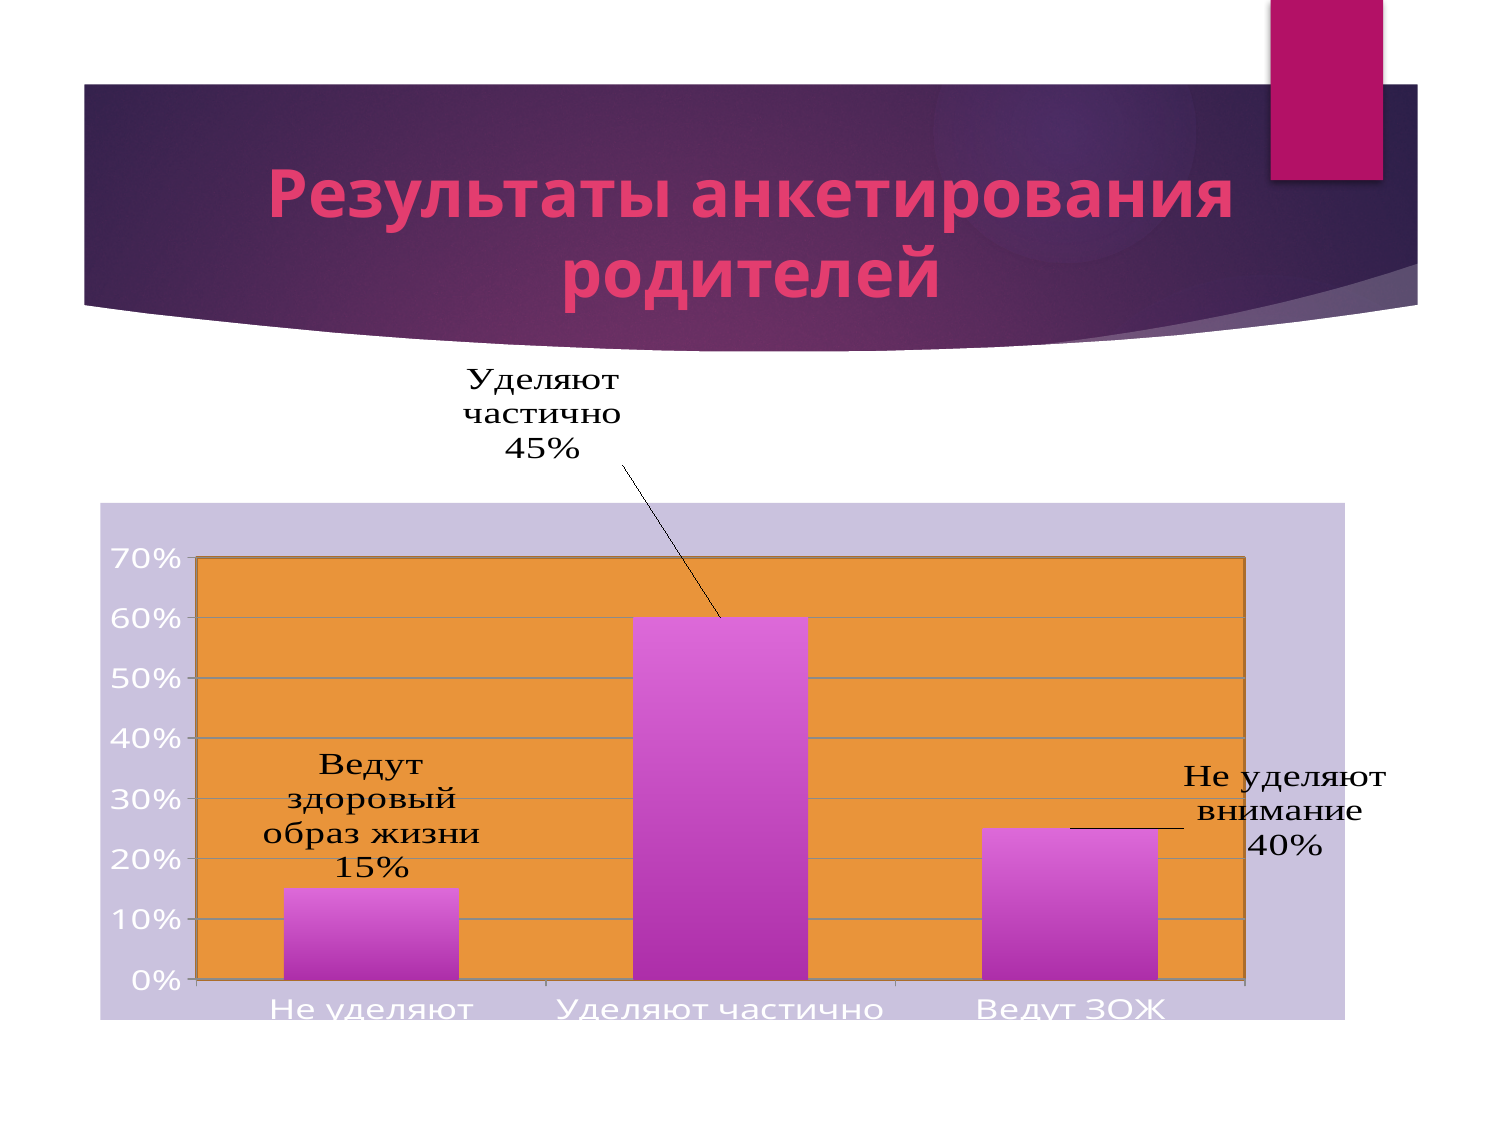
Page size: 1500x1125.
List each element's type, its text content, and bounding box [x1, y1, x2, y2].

chart [100, 361, 1388, 1066]
title Результаты анкетирования родителей [76, 137, 1427, 325]
